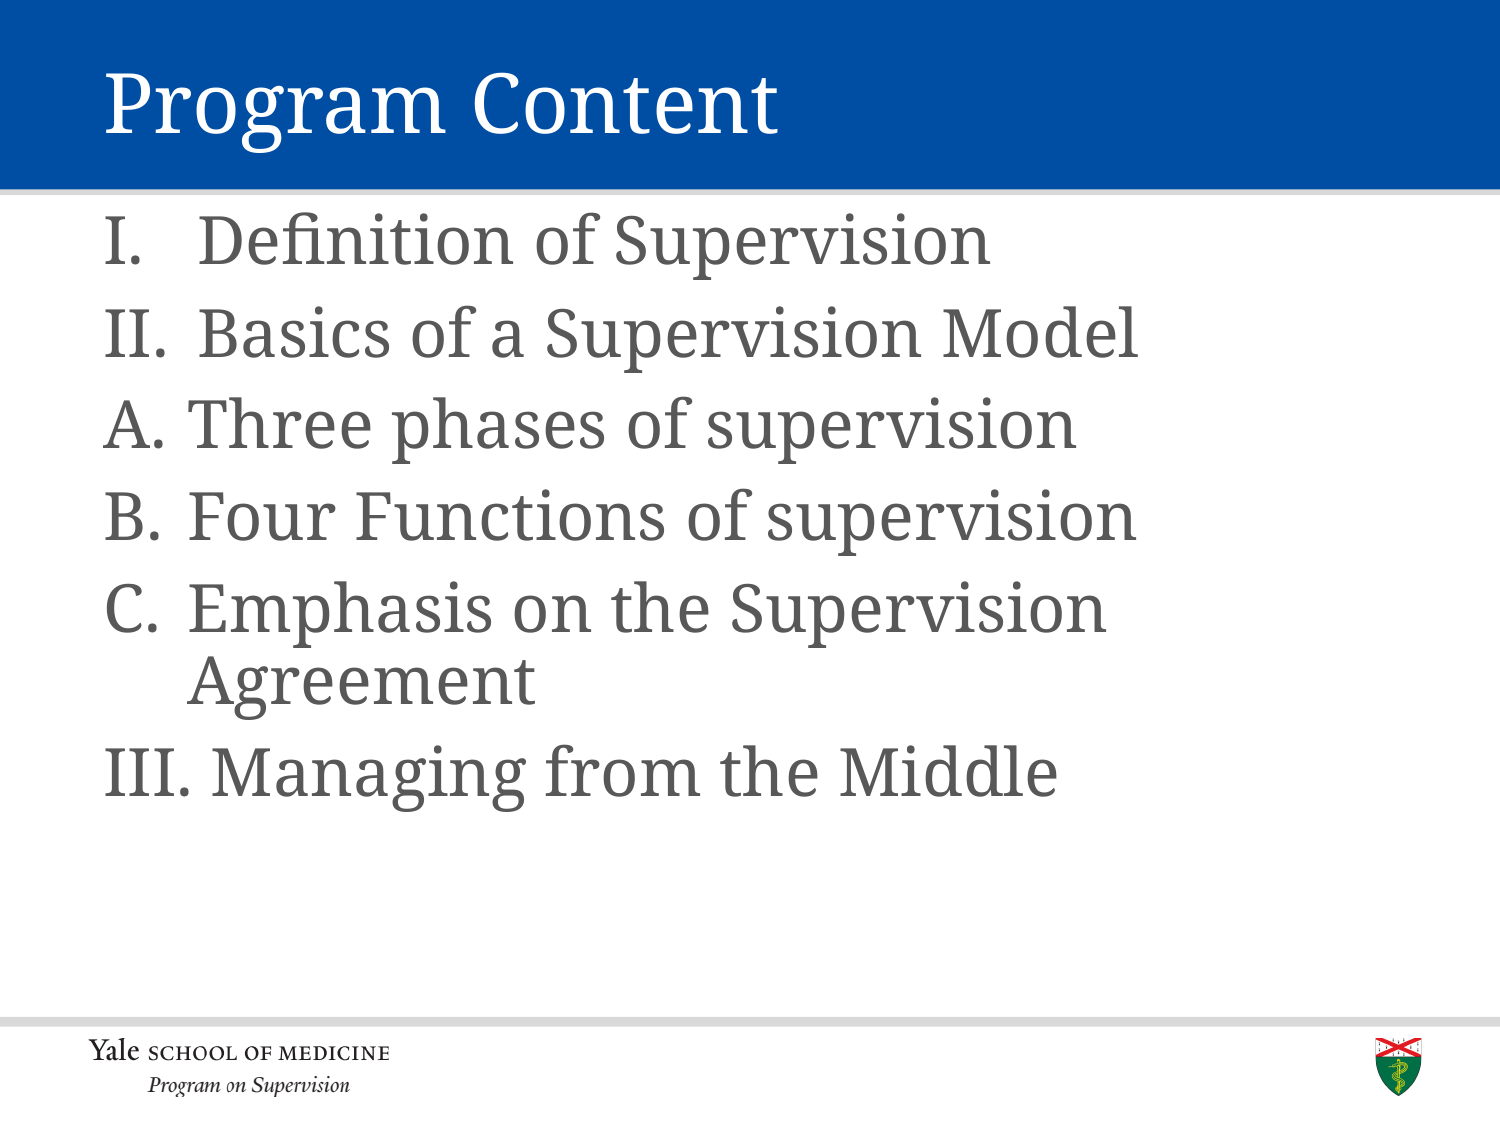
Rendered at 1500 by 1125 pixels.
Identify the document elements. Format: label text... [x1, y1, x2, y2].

list Definition of Supervision Basics of a Supervision Model Three phases of supervision Four Functions of supervision Emphasis on the Supervision Agreement III. Managing from the Middle [88, 199, 1422, 990]
title Program Content [88, 24, 1424, 176]
